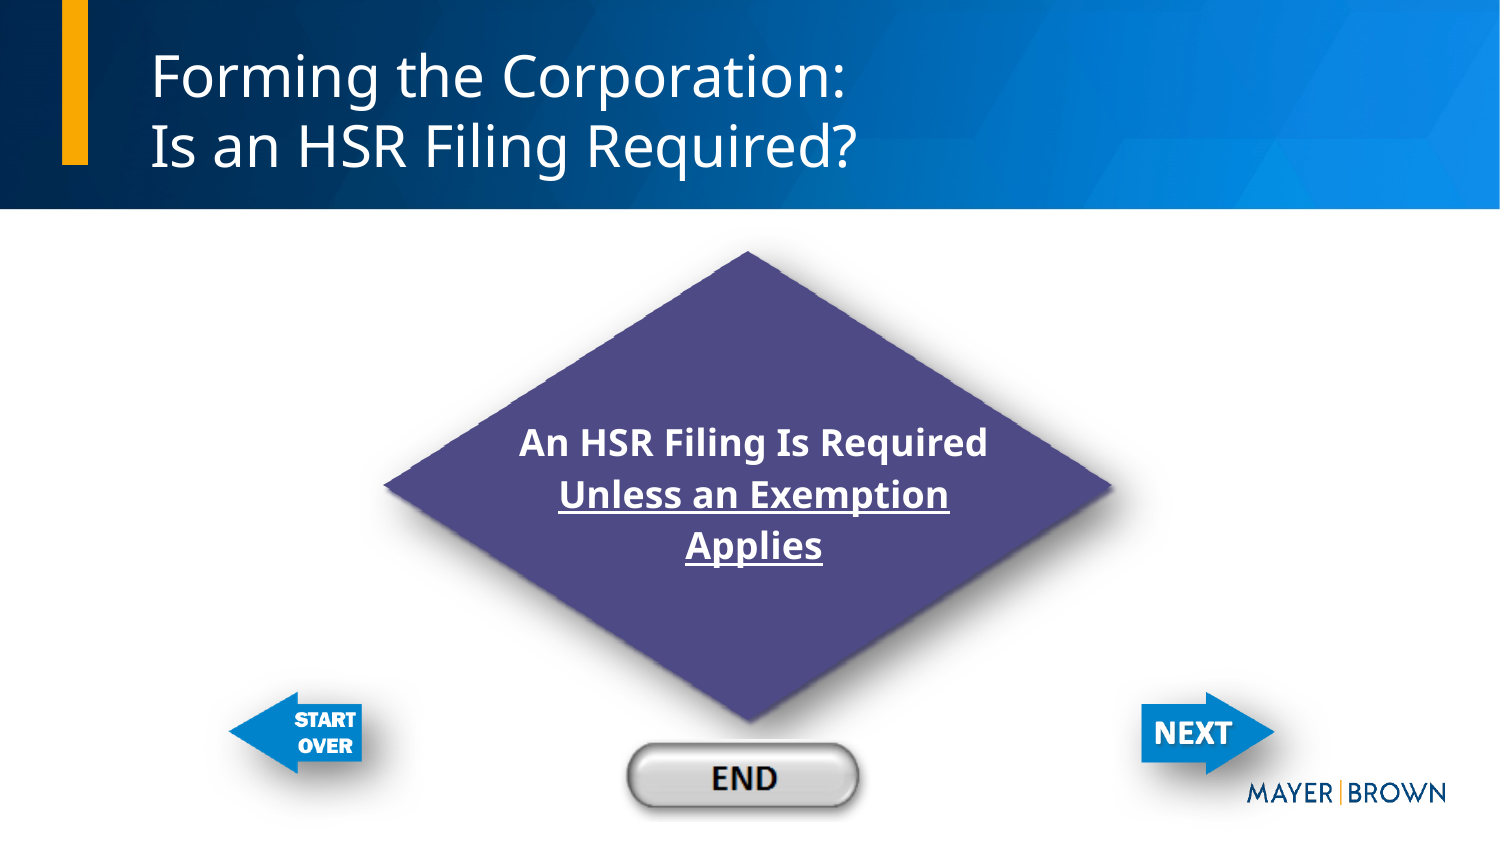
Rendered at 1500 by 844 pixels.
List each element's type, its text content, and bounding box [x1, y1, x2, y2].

picture [0, 0, 1500, 217]
picture [319, 713, 345, 726]
picture [346, 713, 355, 726]
picture [340, 739, 352, 752]
picture [227, 690, 362, 774]
picture [605, 738, 894, 823]
text_box [1015, 782, 1259, 833]
title Forming the Corporation: Is an HSR Filing Required? [150, 44, 1349, 180]
picture [1141, 763, 1205, 775]
picture [328, 739, 337, 752]
picture [382, 251, 1118, 729]
picture [1156, 722, 1176, 746]
picture [299, 739, 312, 753]
picture [296, 713, 318, 727]
picture [1141, 691, 1276, 775]
picture [1259, 780, 1445, 805]
picture [314, 739, 325, 752]
picture [1180, 722, 1234, 749]
